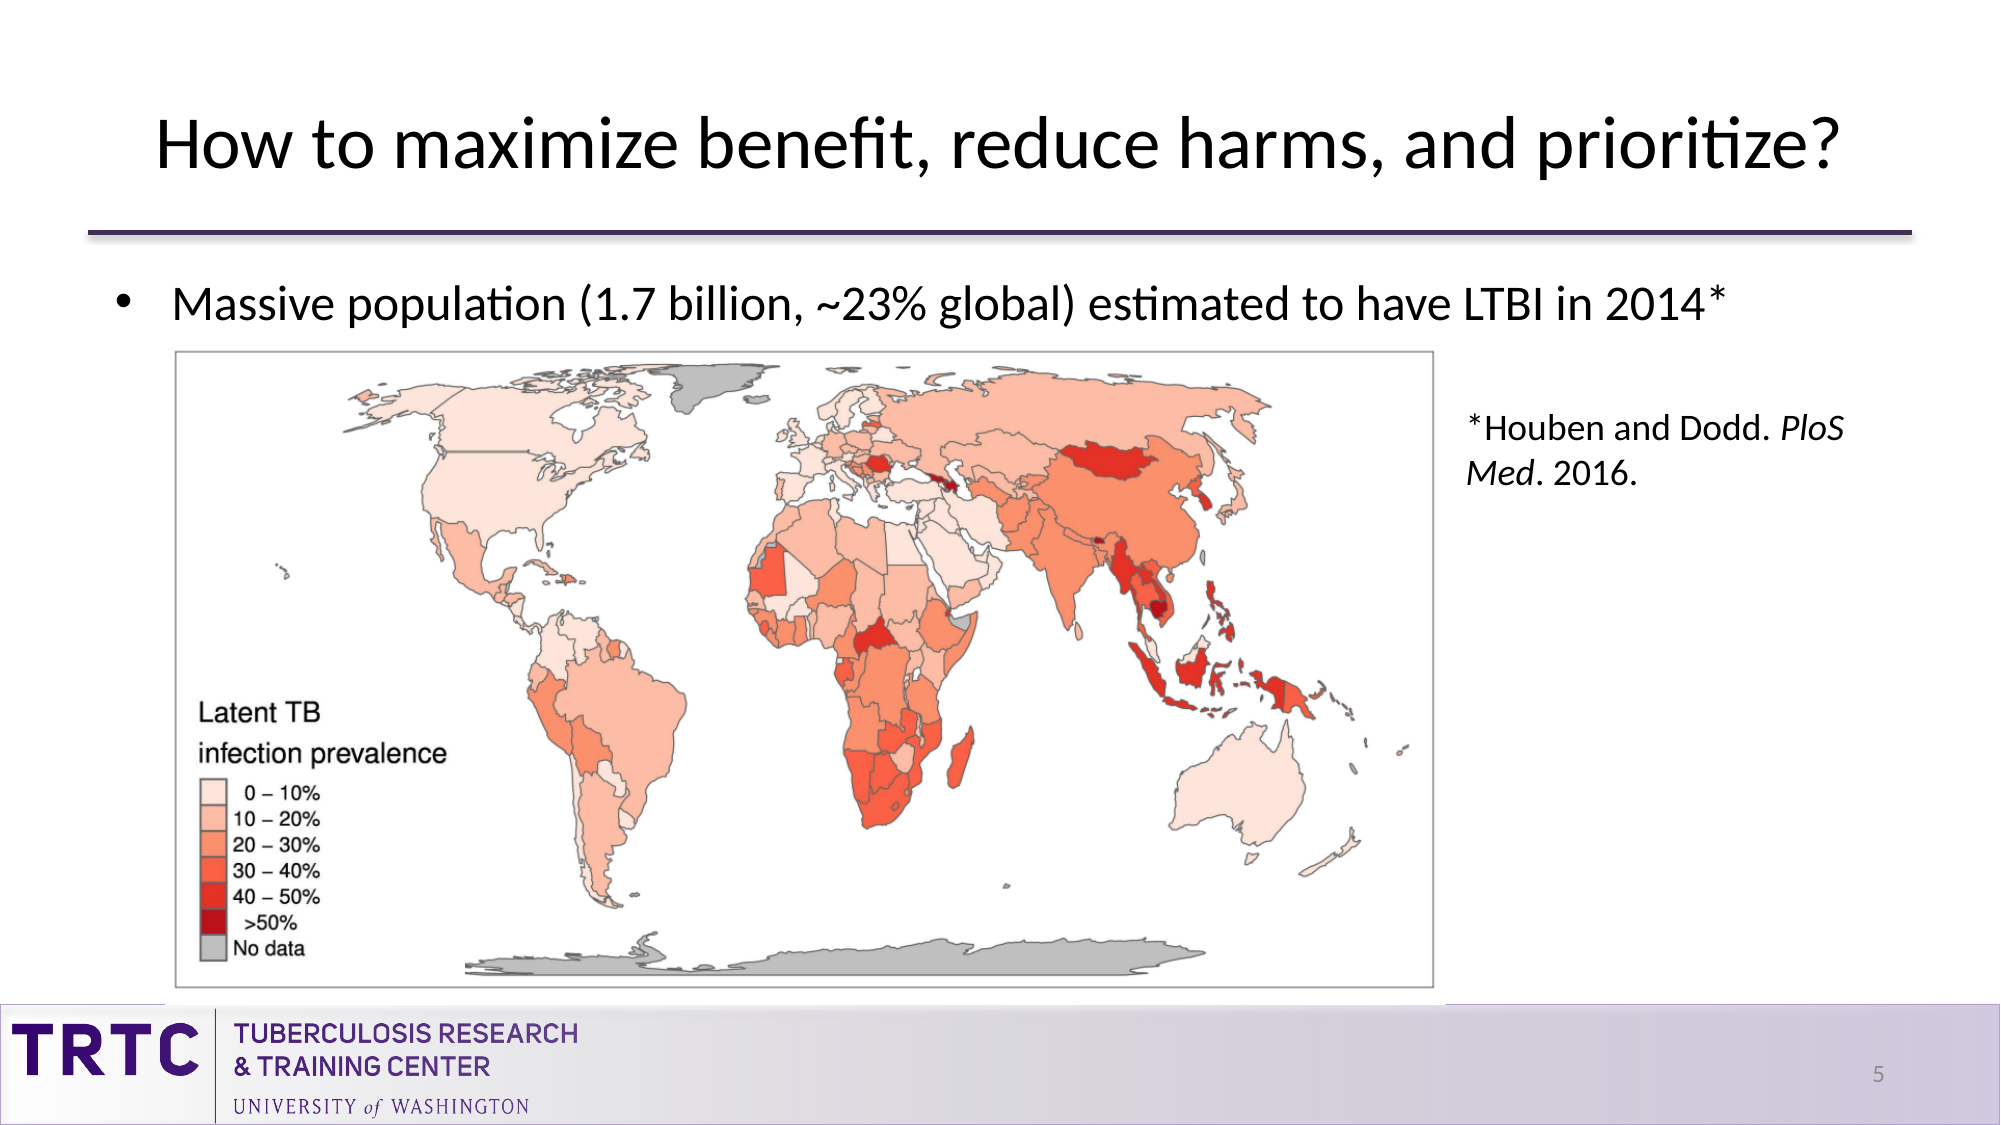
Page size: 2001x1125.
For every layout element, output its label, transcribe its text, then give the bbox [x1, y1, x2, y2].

title How to maximize benefit, reduce harms, and prioritize? [99, 45, 1900, 229]
picture [0, 1006, 585, 1125]
picture [164, 336, 1446, 1005]
text_box [588, 1004, 2000, 1125]
list Massive population (1.7 billion, ~23% global) estimated to have LTBI in 2014* [99, 262, 1860, 1002]
text_box *Houben and Dodd. PloS Med. 2016. [1450, 395, 1930, 501]
slide_number 5 [1433, 1042, 1900, 1103]
